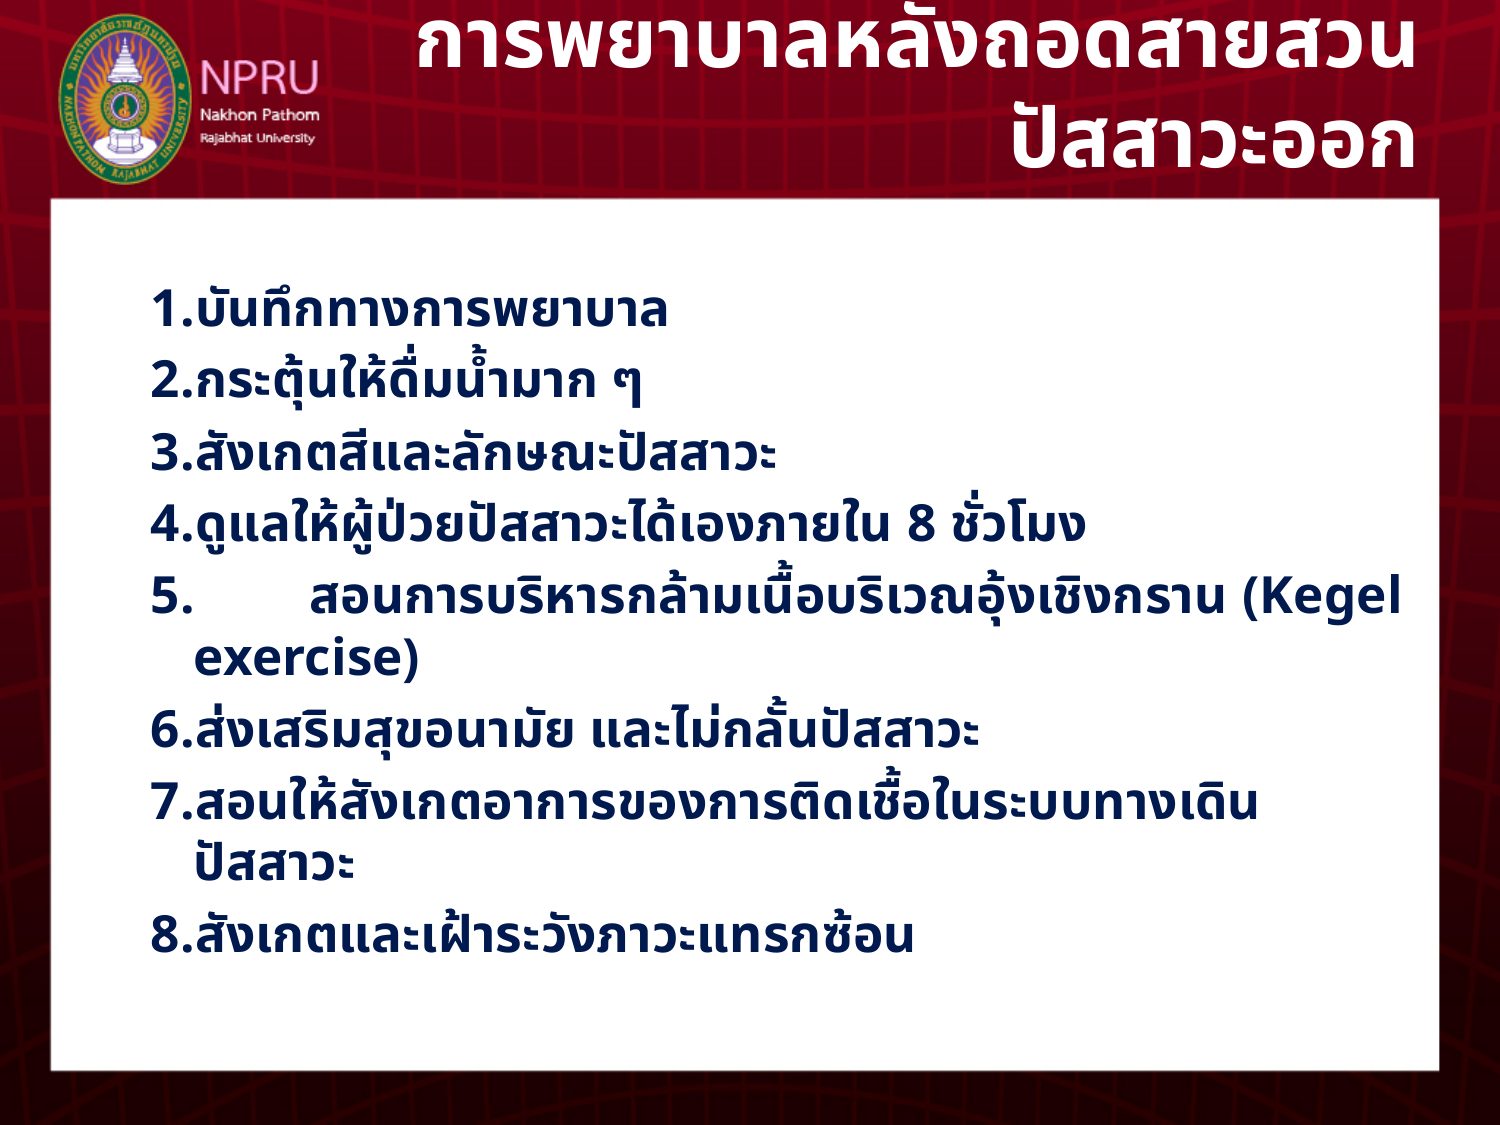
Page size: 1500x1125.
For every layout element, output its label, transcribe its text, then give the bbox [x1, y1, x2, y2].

picture [0, 0, 1500, 1125]
list 1.บันทึกทางการพยาบาล 2.กระตุ้นให้ดื่มน้ำมาก ๆ 3.สังเกตสีและลักษณะปัสสาวะ 4.ดูแลให้ผู้ป่วยปัสสาวะได้เองภายใน 8 ชั่วโมง 5. สอนการบริหารกล้ามเนื้อบริเวณอุ้งเชิงกราน (Kegel exercise) 6.ส่งเสริมสุขอนามัย และไม่กลั้นปัสสาวะ 7.สอนให้สังเกตอาการของการติดเชื้อในระบบทางเดินปัสสาวะ 8.สังเกตและเฝ้าระวังภาวะแทรกซ้อน [135, 267, 1424, 976]
title การพยาบาลหลังถอดสายสวนปัสสาวะออก [348, 42, 1436, 126]
